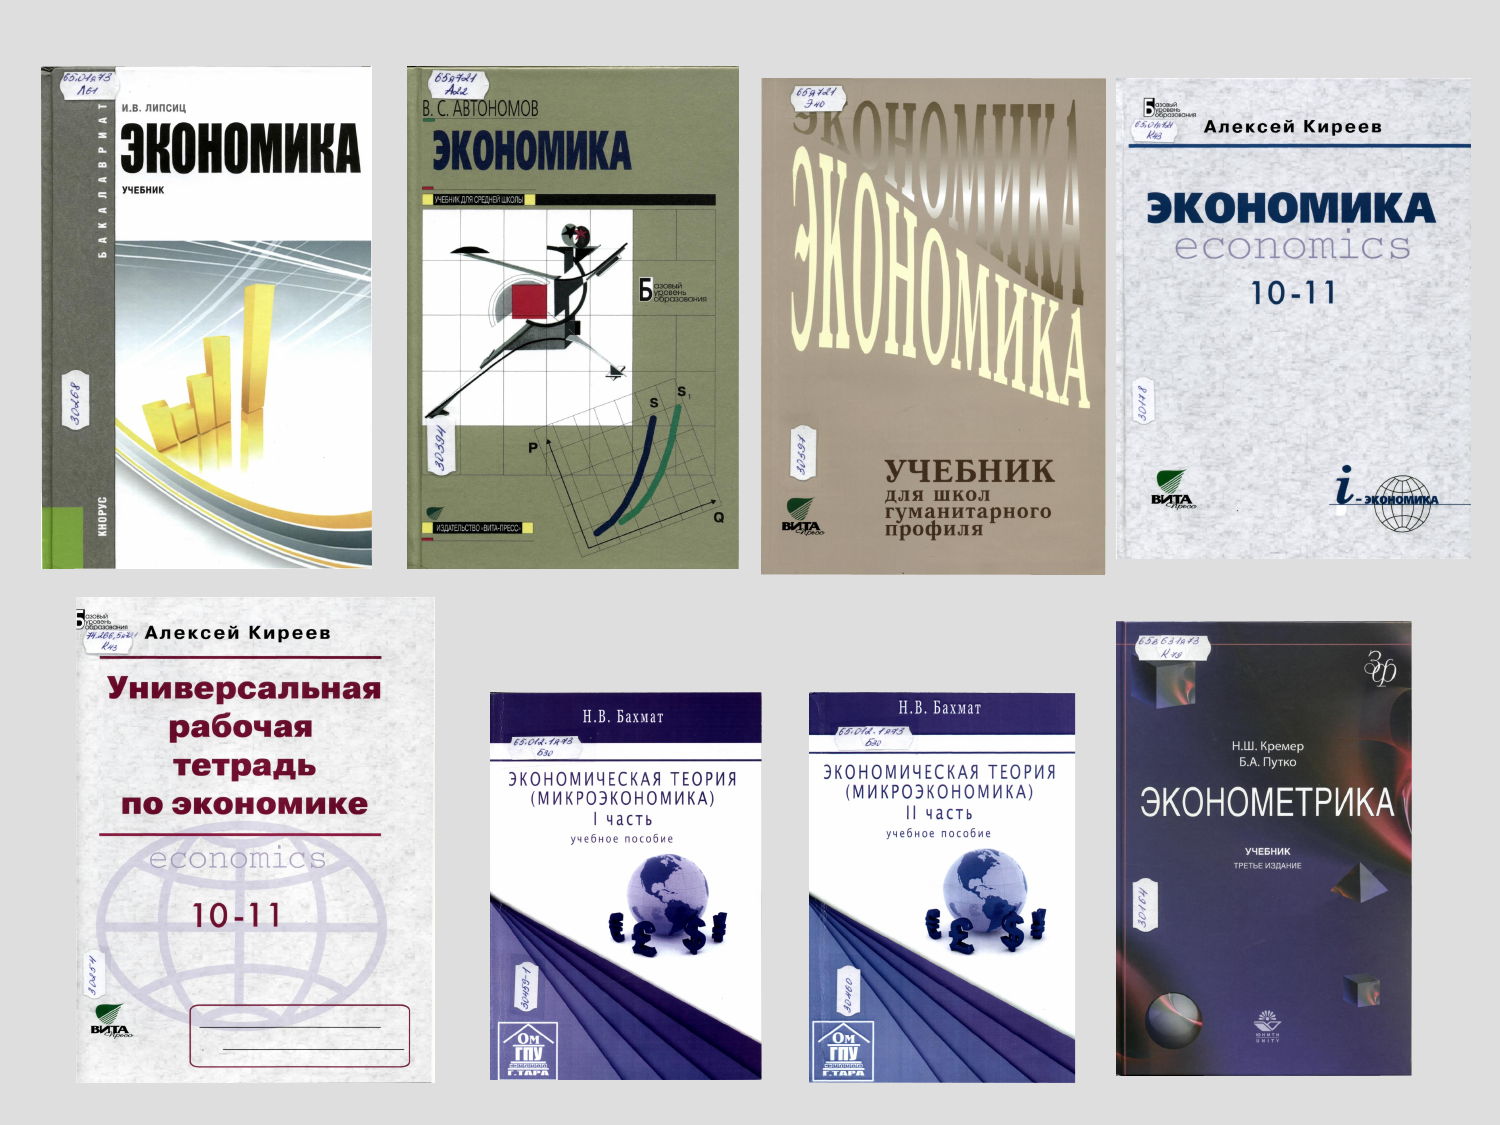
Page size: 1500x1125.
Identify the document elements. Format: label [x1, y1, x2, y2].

picture [489, 692, 763, 1081]
picture [1115, 77, 1471, 559]
picture [761, 77, 1106, 575]
picture [1115, 621, 1412, 1077]
picture [808, 692, 1076, 1083]
picture [407, 66, 739, 570]
picture [76, 597, 435, 1083]
picture [40, 65, 373, 569]
